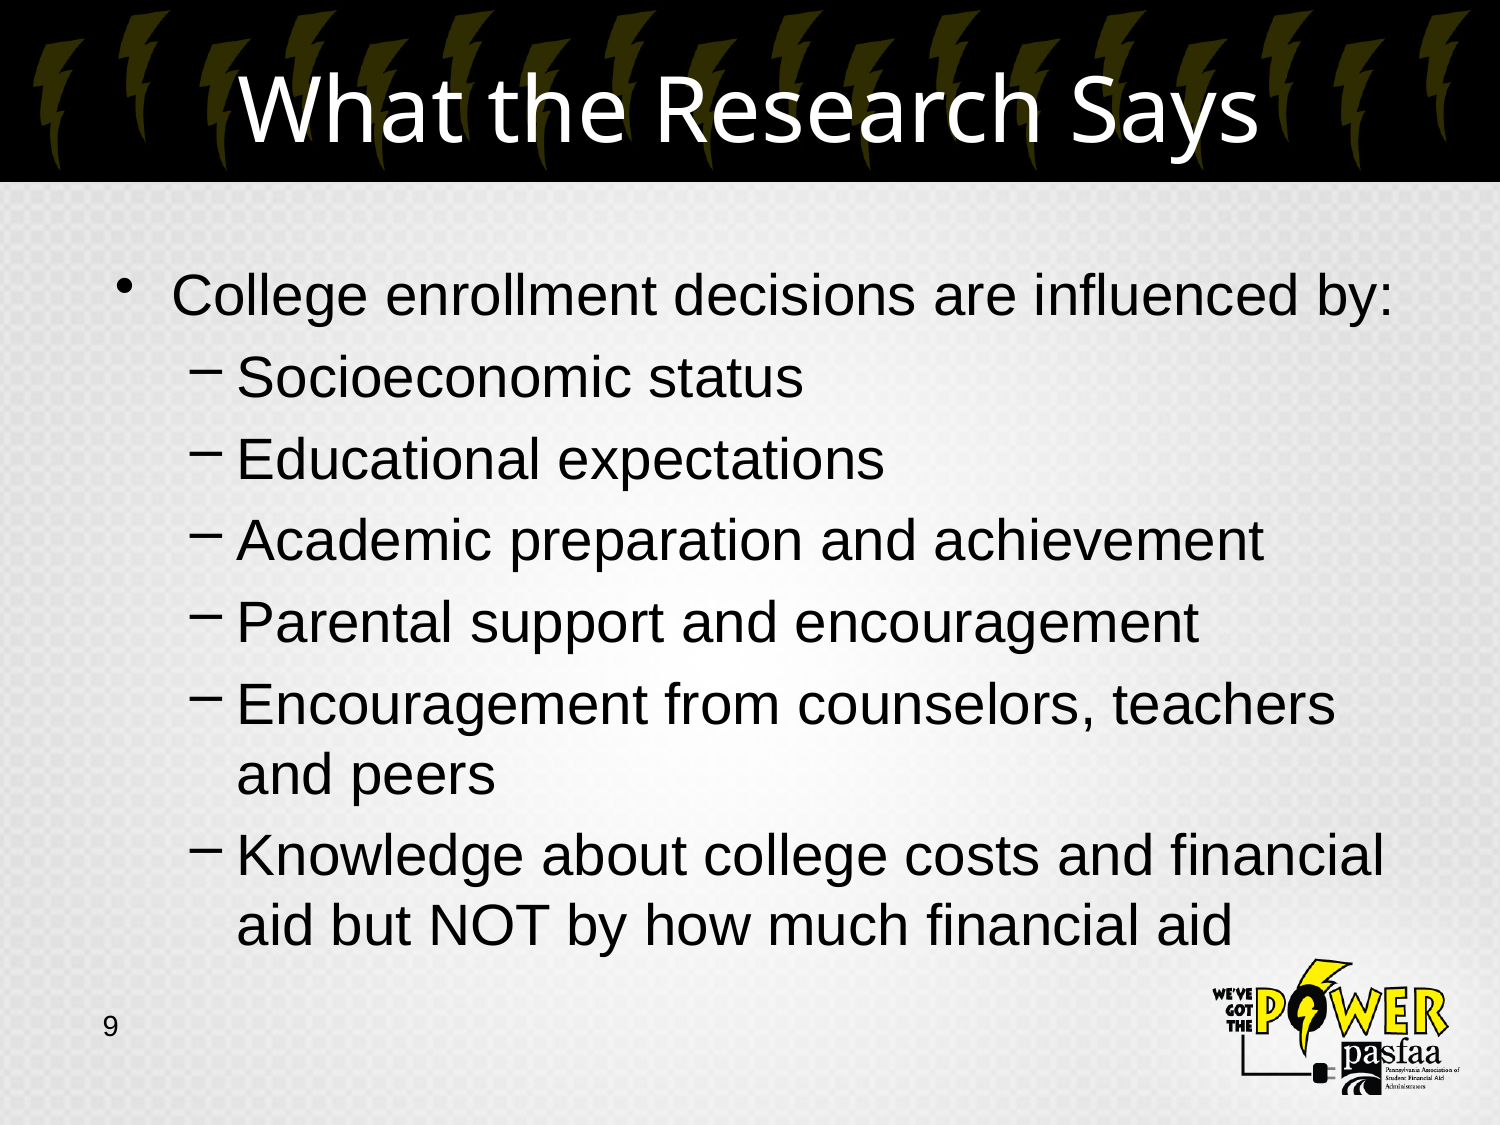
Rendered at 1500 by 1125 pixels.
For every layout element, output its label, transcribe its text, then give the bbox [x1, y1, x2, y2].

slide_number 9 [87, 999, 426, 1076]
picture [0, 0, 1500, 1125]
title What the Research Says [112, 12, 1388, 200]
list College enrollment decisions are influenced by: Socioeconomic status Educational expectations Academic preparation and achievement Parental support and encouragement Encouragement from counselors, teachers and peers Knowledge about college costs and financial aid but NOT by how much financial aid [99, 249, 1413, 925]
